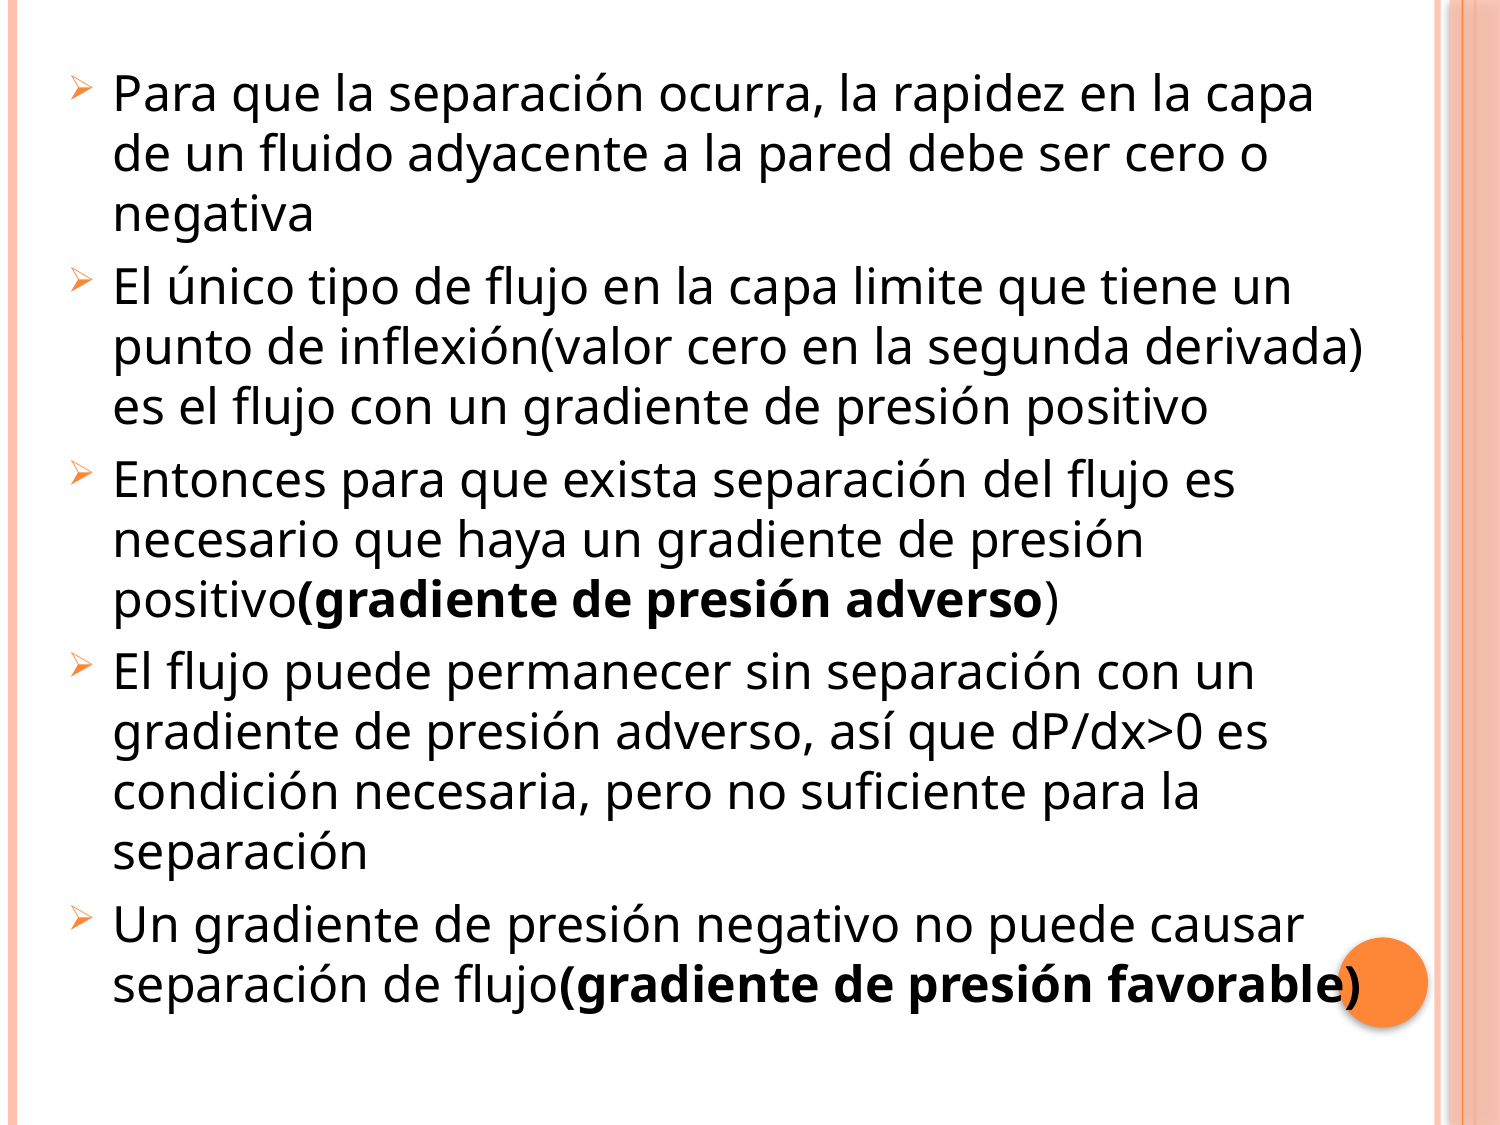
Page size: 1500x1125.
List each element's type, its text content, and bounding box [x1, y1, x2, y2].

list Para que la separación ocurra, la rapidez en la capa de un fluido adyacente a la pared debe ser cero o negativa El único tipo de flujo en la capa limite que tiene un punto de inflexión(valor cero en la segunda derivada) es el flujo con un gradiente de presión positivo Entonces para que exista separación del flujo es necesario que haya un gradiente de presión positivo(gradiente de presión adverso) El flujo puede permanecer sin separación con un gradiente de presión adverso, así que dP/dx>0 es condición necesaria, pero no suficiente para la separación Un gradiente de presión negativo no puede causar separación de flujo(gradiente de presión favorable) [53, 54, 1388, 1047]
